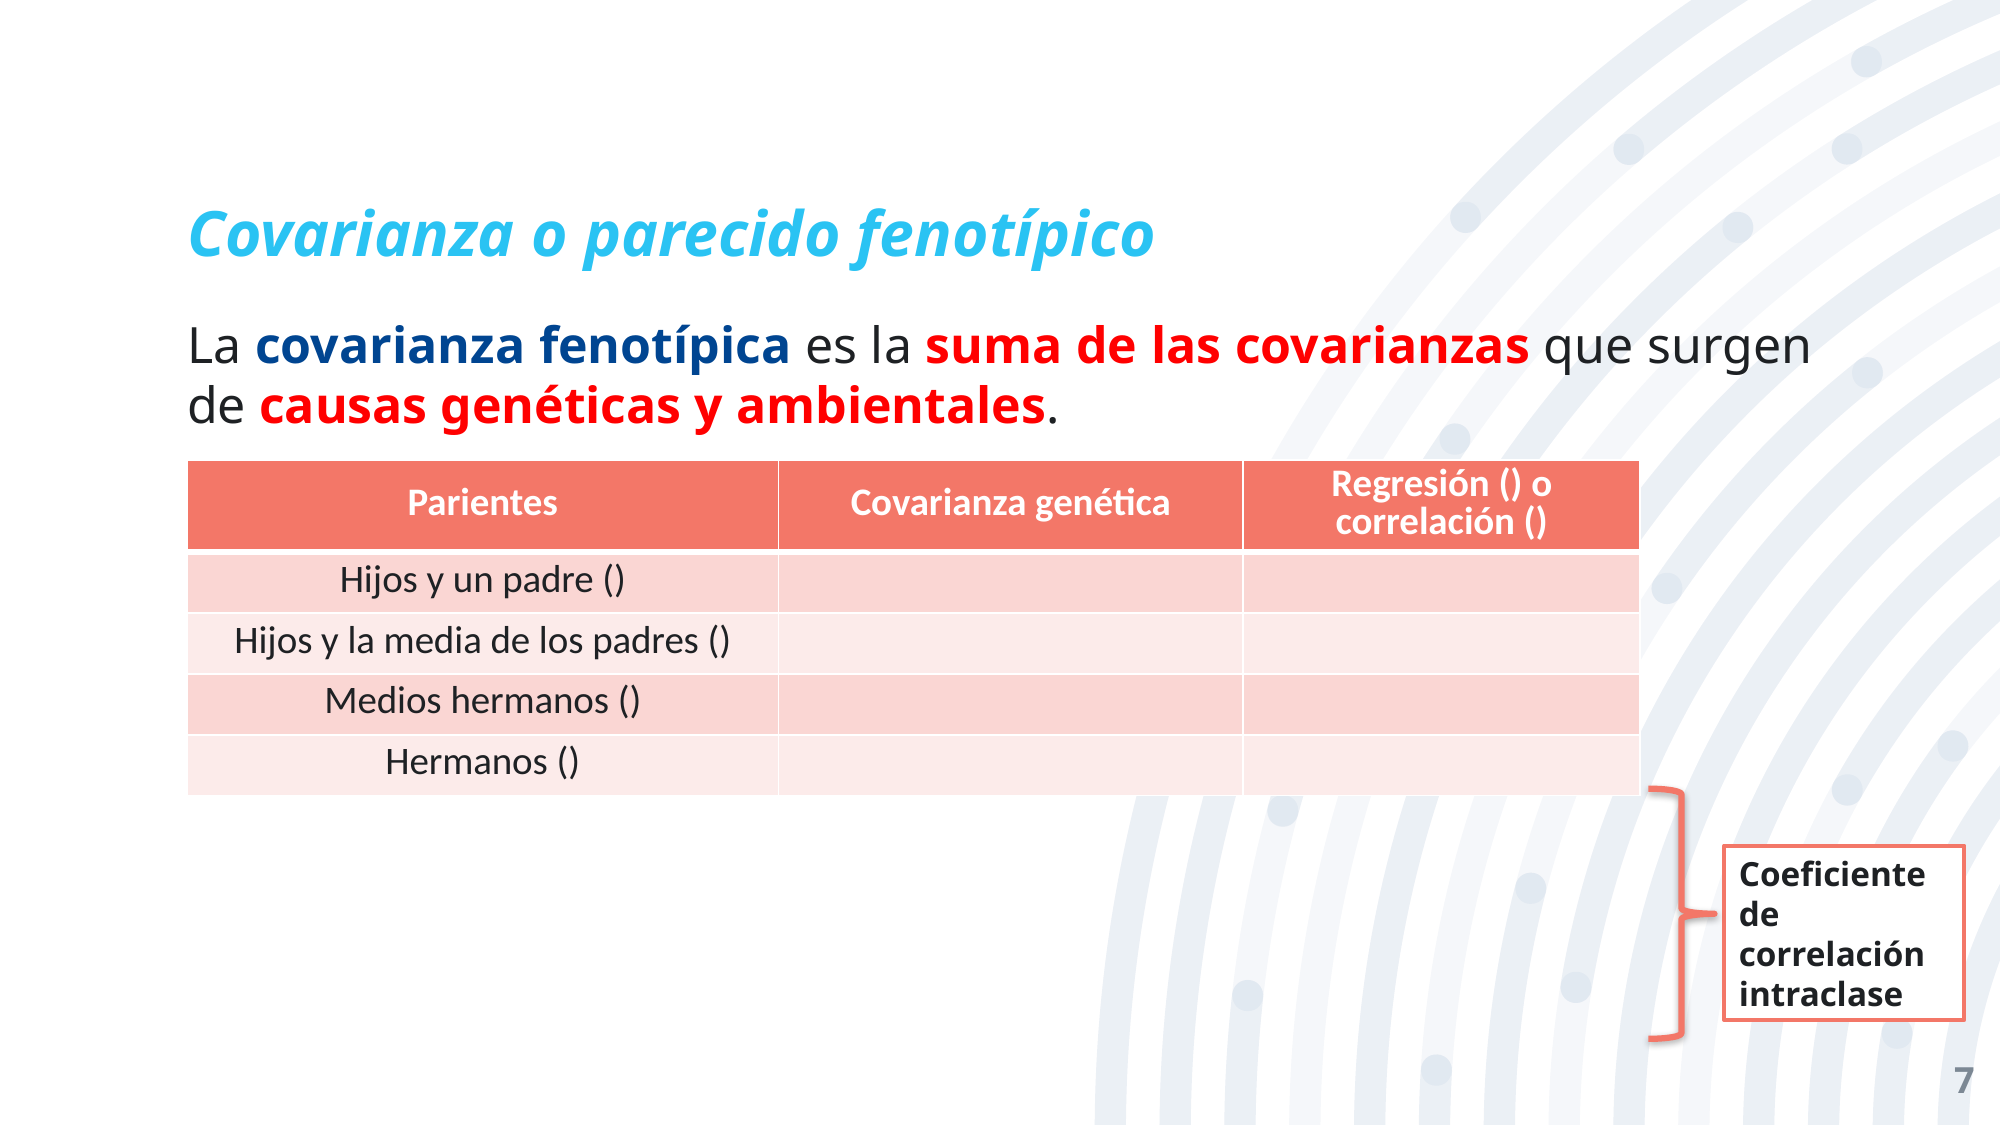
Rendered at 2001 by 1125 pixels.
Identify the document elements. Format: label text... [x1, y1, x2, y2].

title Covarianza o parecido fenotípico [187, 182, 1813, 270]
list La covarianza fenotípica es la suma de las covarianzas que surgen de causas genéticas y ambientales. [187, 313, 1813, 464]
slide_number 7 [1854, 1038, 1975, 1125]
text_box [1648, 785, 1718, 1042]
text_box Coeficiente de correlación intraclase [1722, 844, 1966, 1022]
